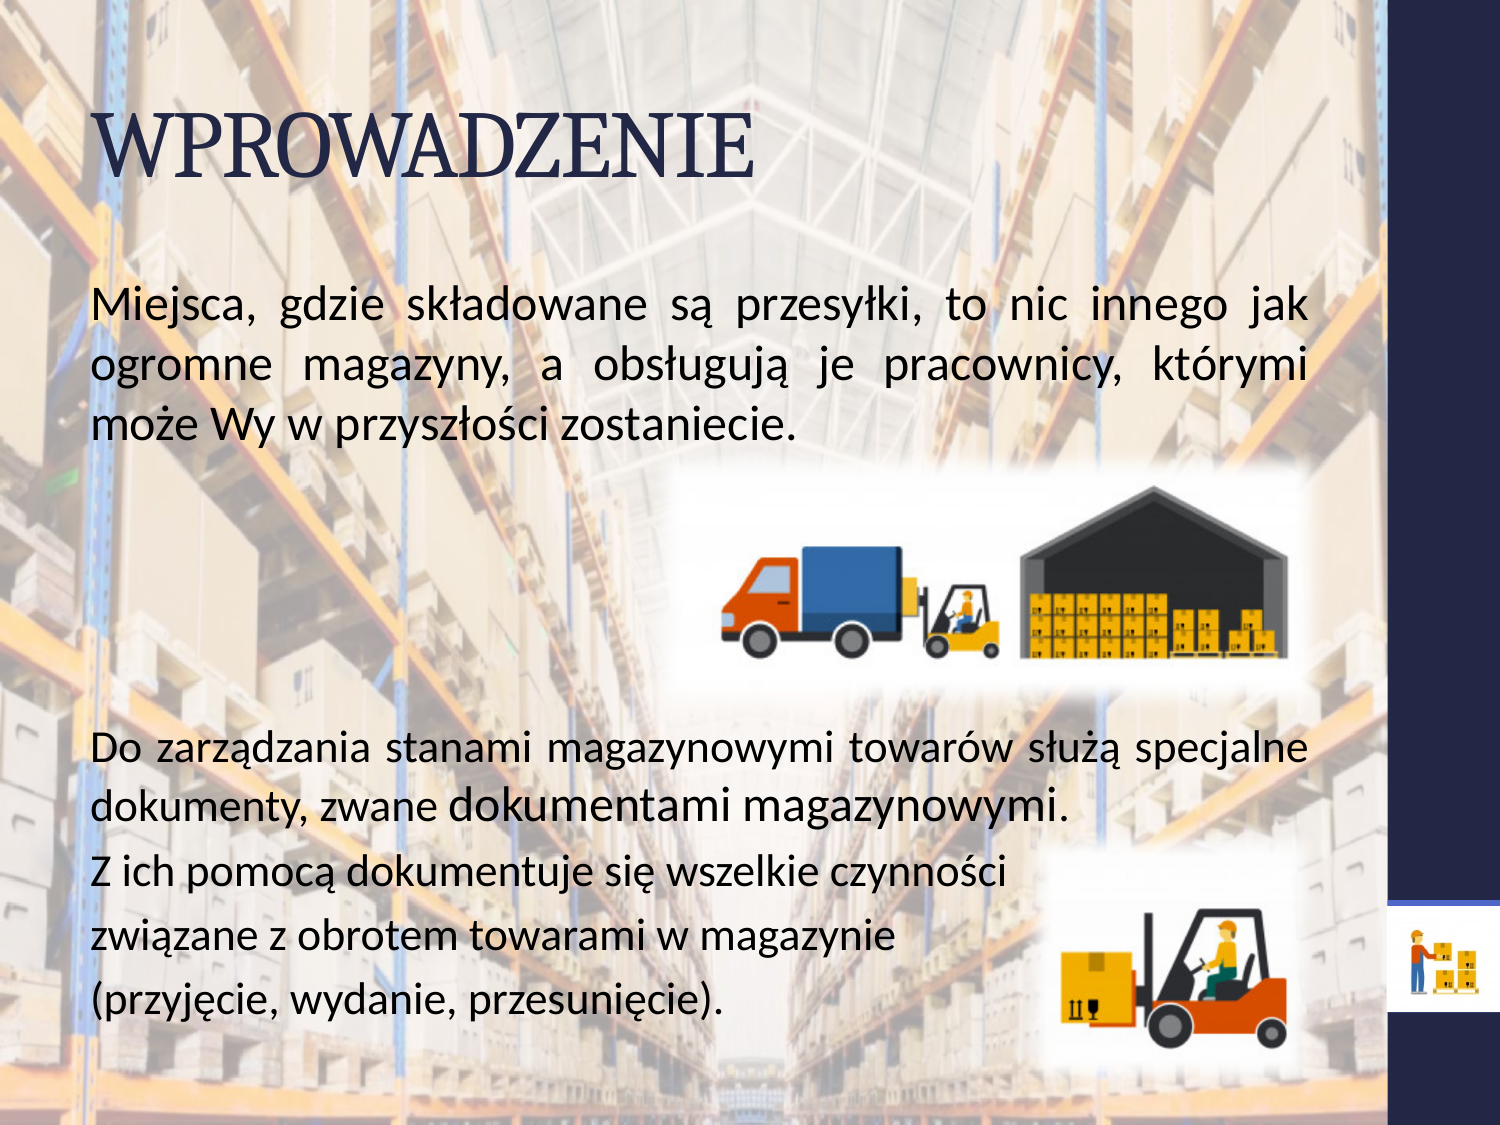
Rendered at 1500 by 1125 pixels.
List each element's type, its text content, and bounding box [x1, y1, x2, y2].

title WPROWADZENIE [75, 45, 1325, 233]
picture [645, 443, 1330, 716]
list Miejsca, gdzie składowane są przesyłki, to nic innego jak ogromne magazyny, a obsługują je pracownicy, którymi może Wy w przyszłości zostaniecie. Do zarządzania stanami magazynowymi towarów służą specjalne dokumenty, zwane dokumentami magazynowymi. Z ich pomocą dokumentuje się wszelkie czynności związane z obrotem towarami w magazynie (przyjęcie, wydanie, przesunięcie). [75, 262, 1325, 1050]
picture [1386, 905, 1500, 1012]
picture [1017, 823, 1323, 1094]
